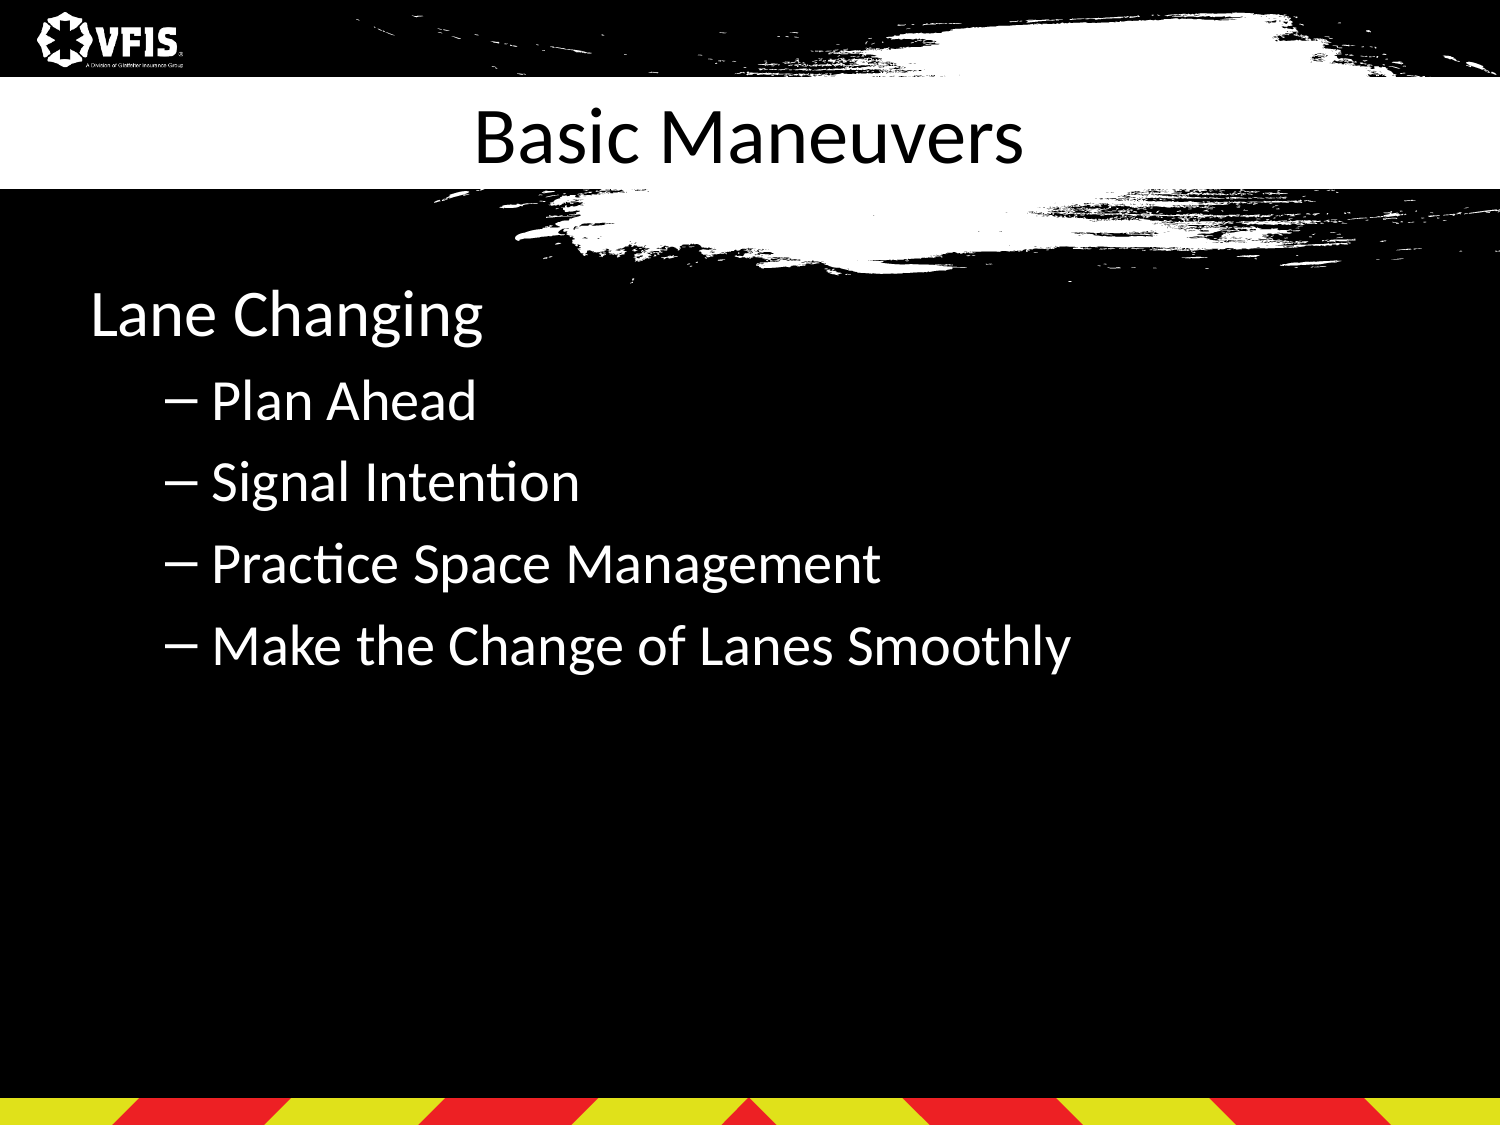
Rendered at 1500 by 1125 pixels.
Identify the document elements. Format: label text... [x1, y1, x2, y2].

list Lane Changing Plan Ahead Signal Intention Practice Space Management Make the Change of Lanes Smoothly [75, 262, 1425, 1005]
picture [0, 0, 1500, 1125]
title Basic Maneuvers [75, 75, 1425, 188]
